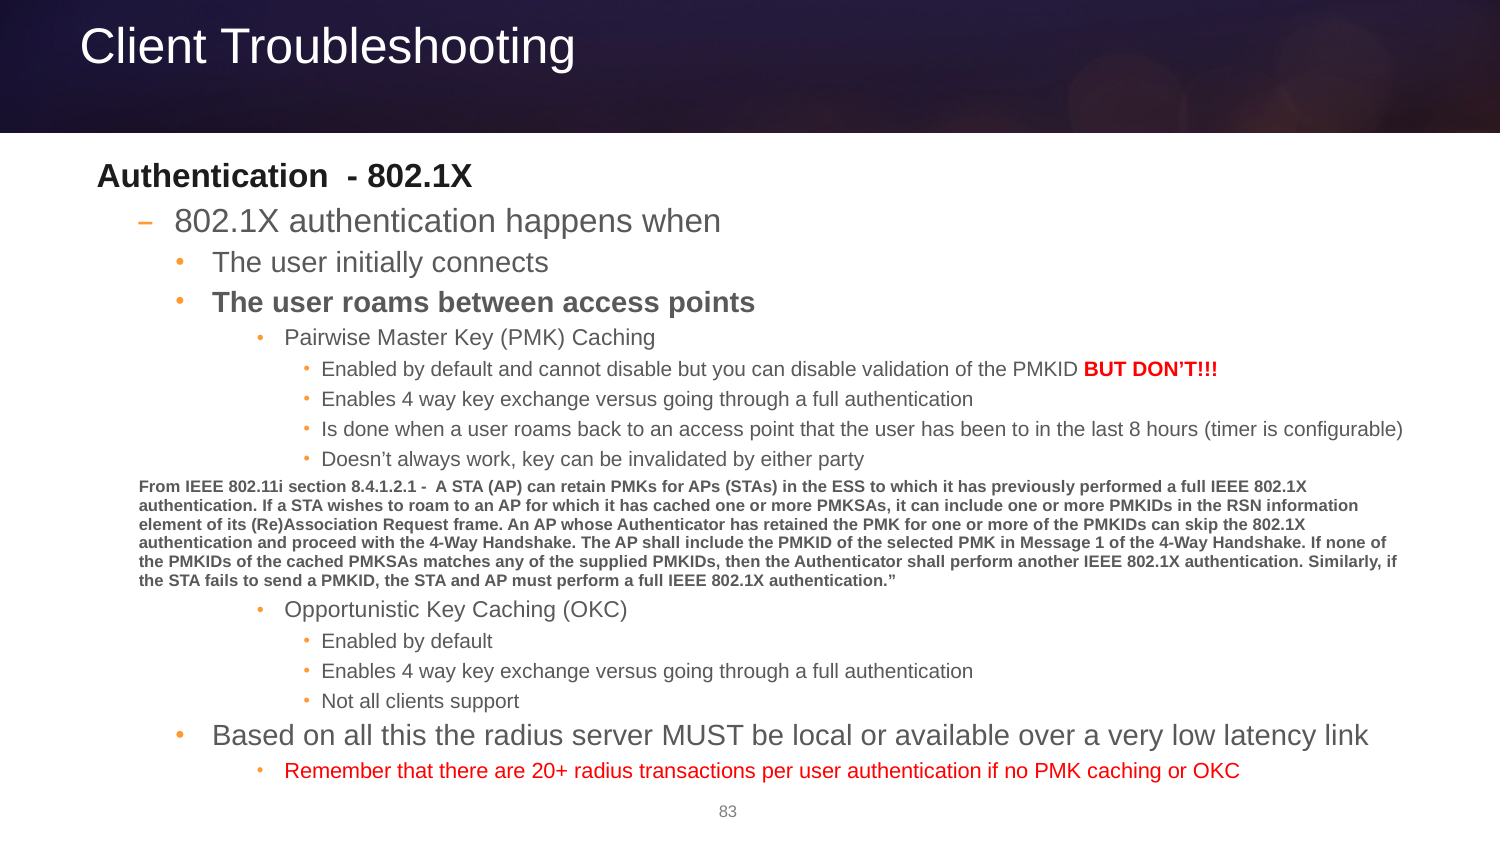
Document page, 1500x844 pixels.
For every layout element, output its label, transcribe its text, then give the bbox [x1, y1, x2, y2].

picture [0, 0, 1500, 133]
title Client Troubleshooting [64, 13, 1274, 72]
list Authentication - 802.1X 802.1X authentication happens when The user initially connects The user roams between access points Pairwise Master Key (PMK) Caching Enabled by default and cannot disable but you can disable validation of the PMKID BUT DON’T!!! Enables 4 way key exchange versus going through a full authentication Is done when a user roams back to an access point that the user has been to in the last 8 hours (timer is configurable) Doesn’t always work, key can be invalidated by either party From IEEE 802.11i section 8.4.1.2.1 - A STA (AP) can retain PMKs for APs (STAs) in the ESS to which it has previously performed a full IEEE 802.1X authentication. If a STA wishes to roam to an AP for which it has cached one or more PMKSAs, it can include one or more PMKIDs in the RSN information element of its (Re)Association Request frame. An AP whose Authenticator has retained the PMK for one or more of the PMKIDs can skip the 802.1X authentication and proceed with the 4-Way Handshake. The AP shall include the PMKID of the selected PMK in Message 1 of the 4-Way Handshake. If none of the PMKIDs of the cached PMKSAs matches any of the supplied PMKIDs, then the Authenticator shall perform another IEEE 802.1X authentication. Similarly, if the STA fails to send a PMKID, the STA and AP must perform a full IEEE 802.1X authentication.” Opportunistic Key Caching (OKC) Enabled by default Enables 4 way key exchange versus going through a full authentication Not all clients support Based on all this the radius server MUST be local or available over a very low latency link Remember that there are 20+ radius transactions per user authentication if no PMK caching or OKC [81, 150, 1419, 684]
